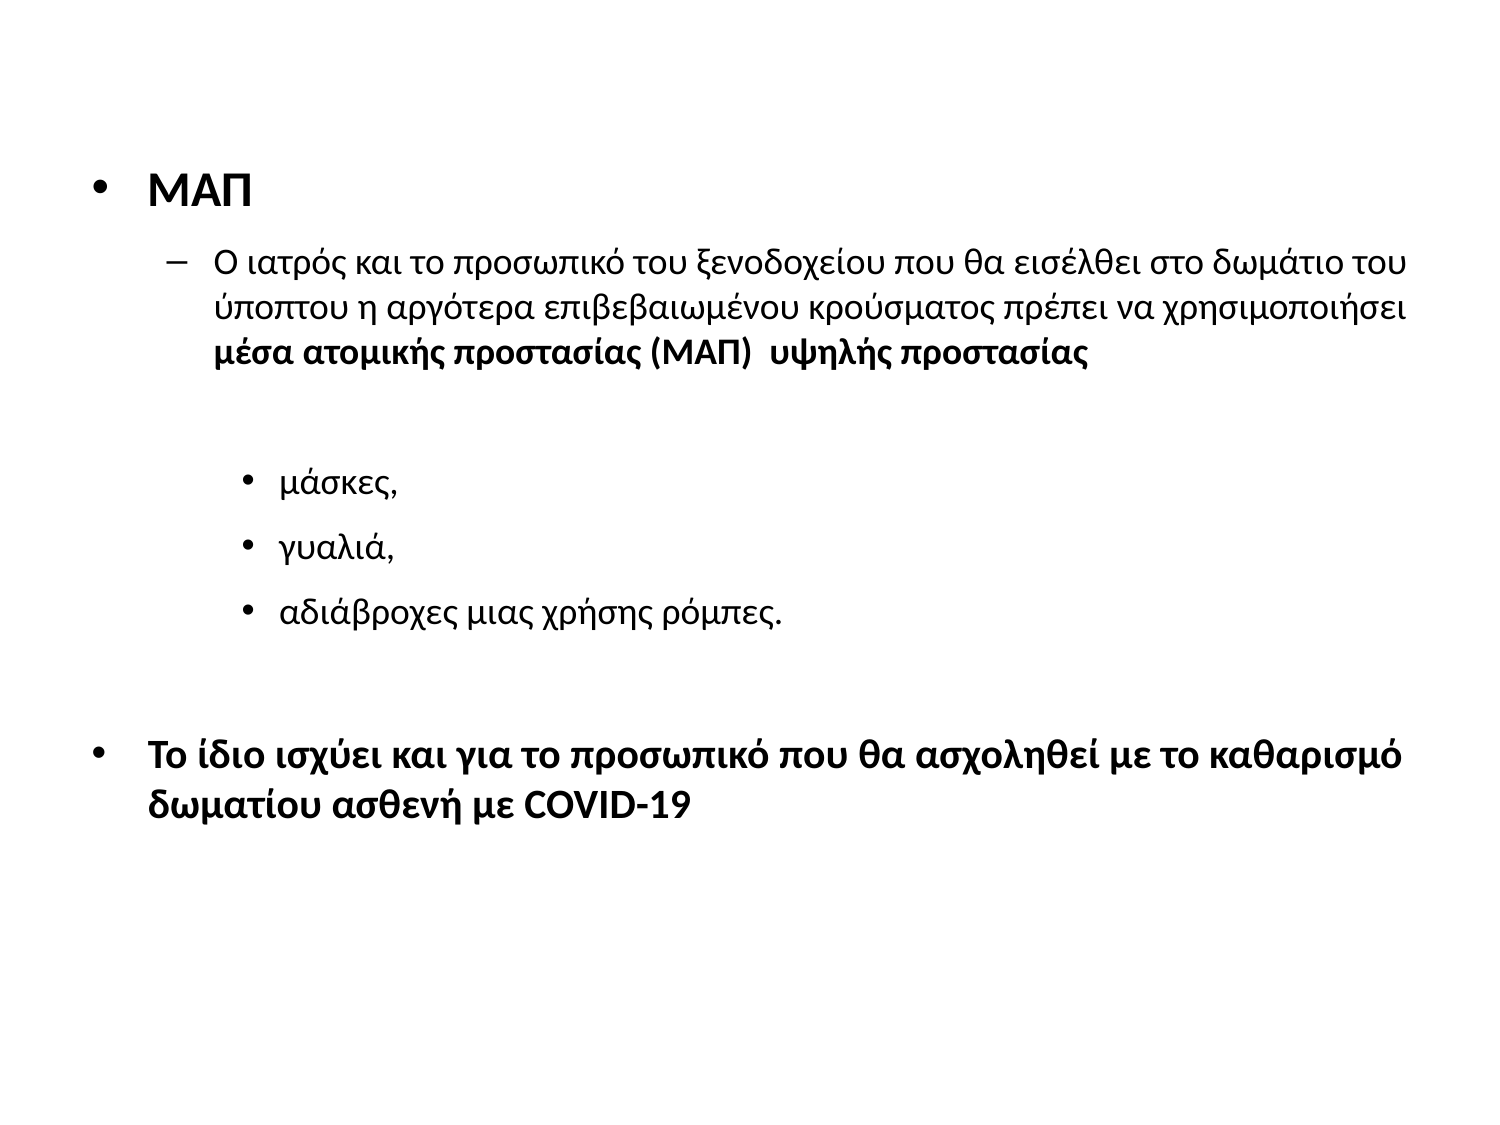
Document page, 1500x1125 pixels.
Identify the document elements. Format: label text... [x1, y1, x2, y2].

list ΜΑΠ Ο ιατρός και το προσωπικό του ξενοδοχείου που θα εισέλθει στο δωμάτιο του ύποπτου η αργότερα επιβεβαιωμένου κρούσματος πρέπει να χρησιμοποιήσει μέσα ατομικής προστασίας (ΜΑΠ) υψηλής προστασίας μάσκες, γυαλιά, αδιάβροχες μιας χρήσης ρόμπες. Το ίδιο ισχύει και για το προσωπικό που θα ασχοληθεί με το καθαρισμό δωματίου ασθενή με COVID-19 [76, 149, 1427, 835]
